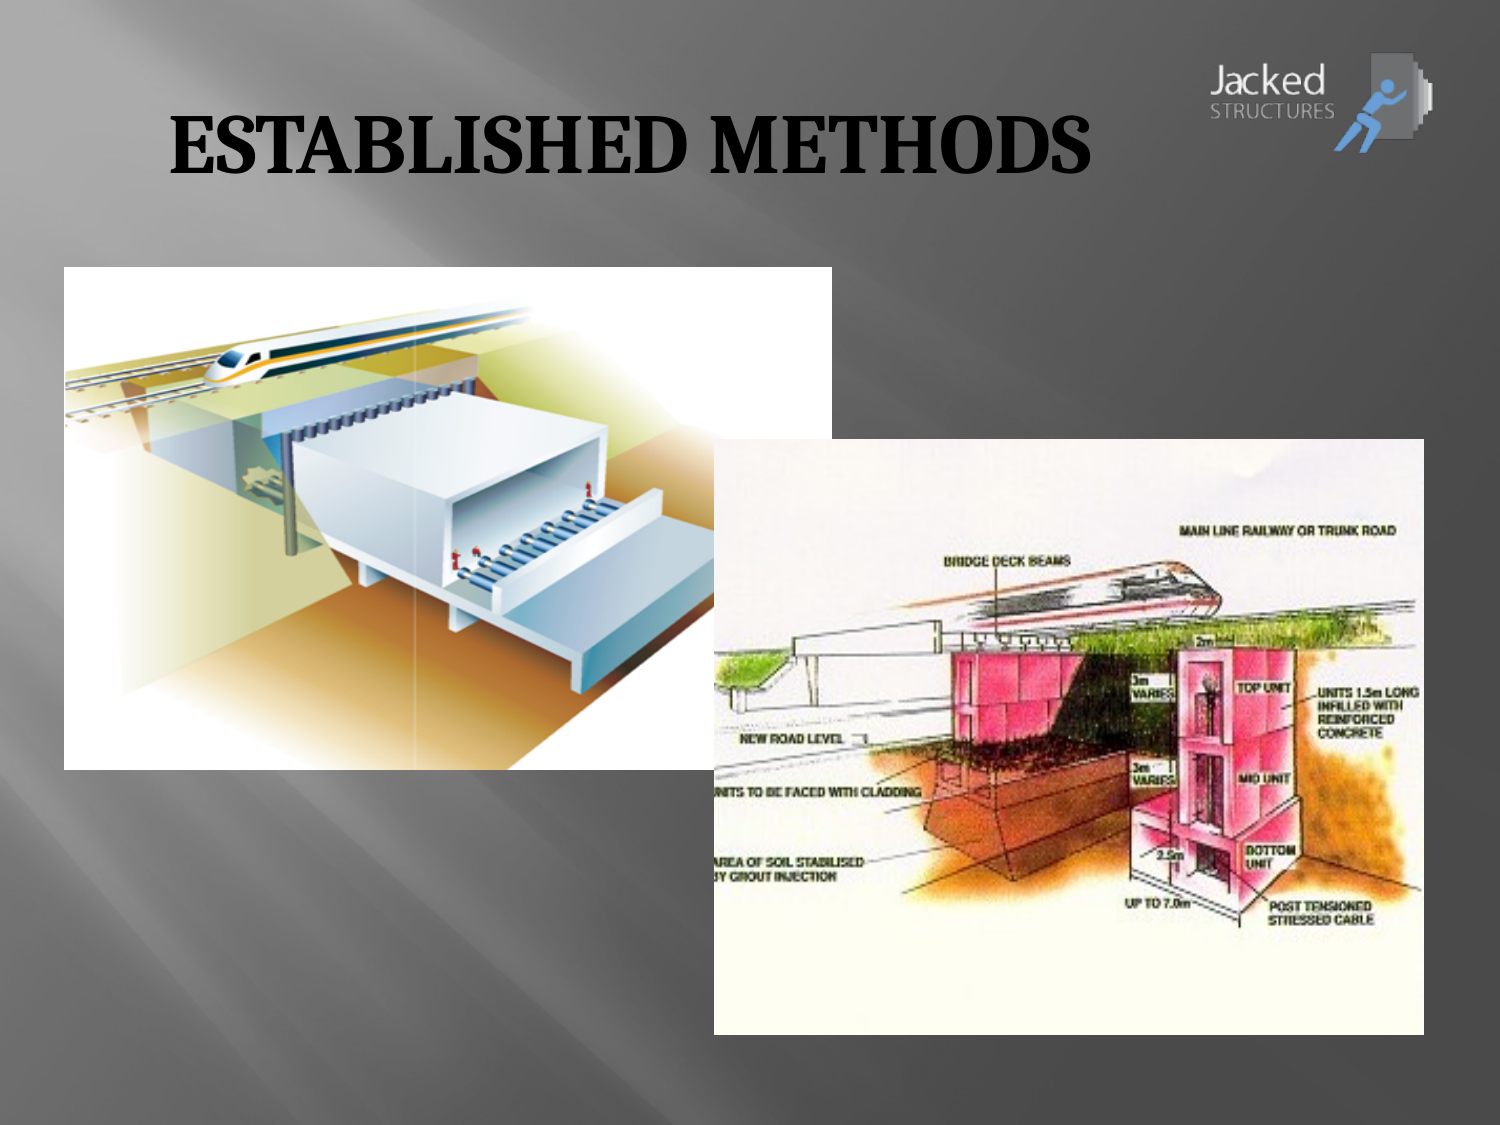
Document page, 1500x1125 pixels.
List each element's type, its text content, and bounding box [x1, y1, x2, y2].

picture [64, 266, 1424, 1036]
picture [1198, 42, 1449, 160]
title ESTABLISHED METHODS [75, 45, 1188, 233]
